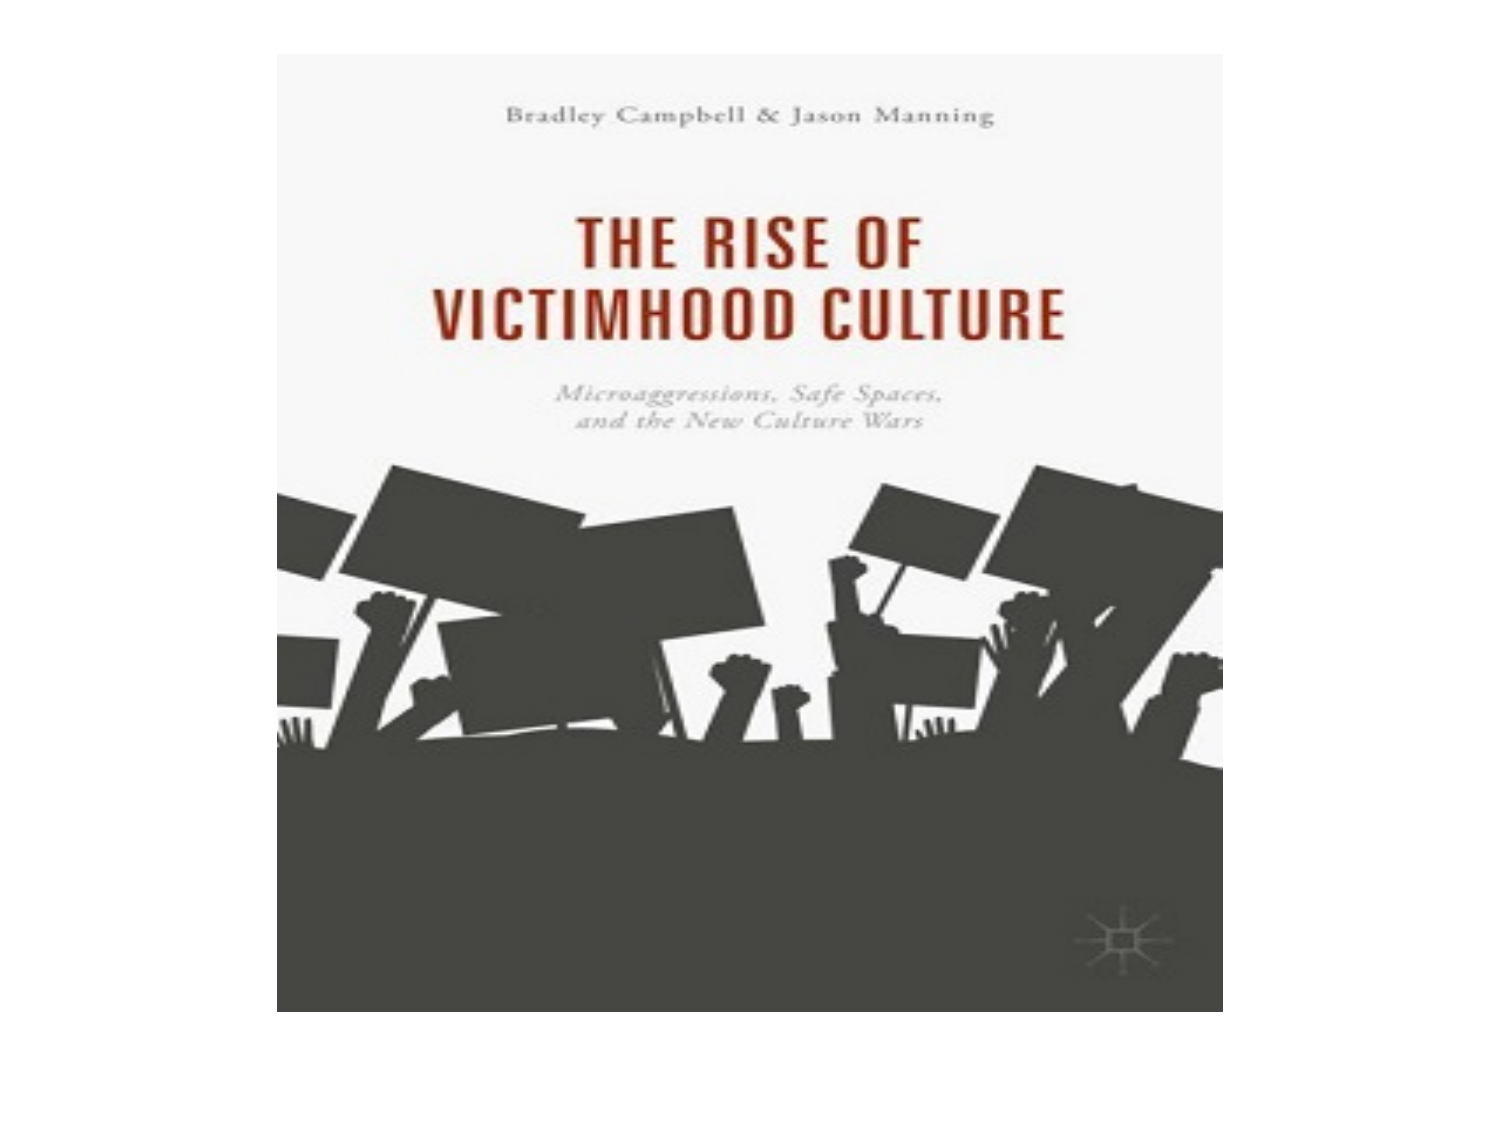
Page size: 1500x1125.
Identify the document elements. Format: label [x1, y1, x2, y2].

picture [277, 54, 1223, 1012]
